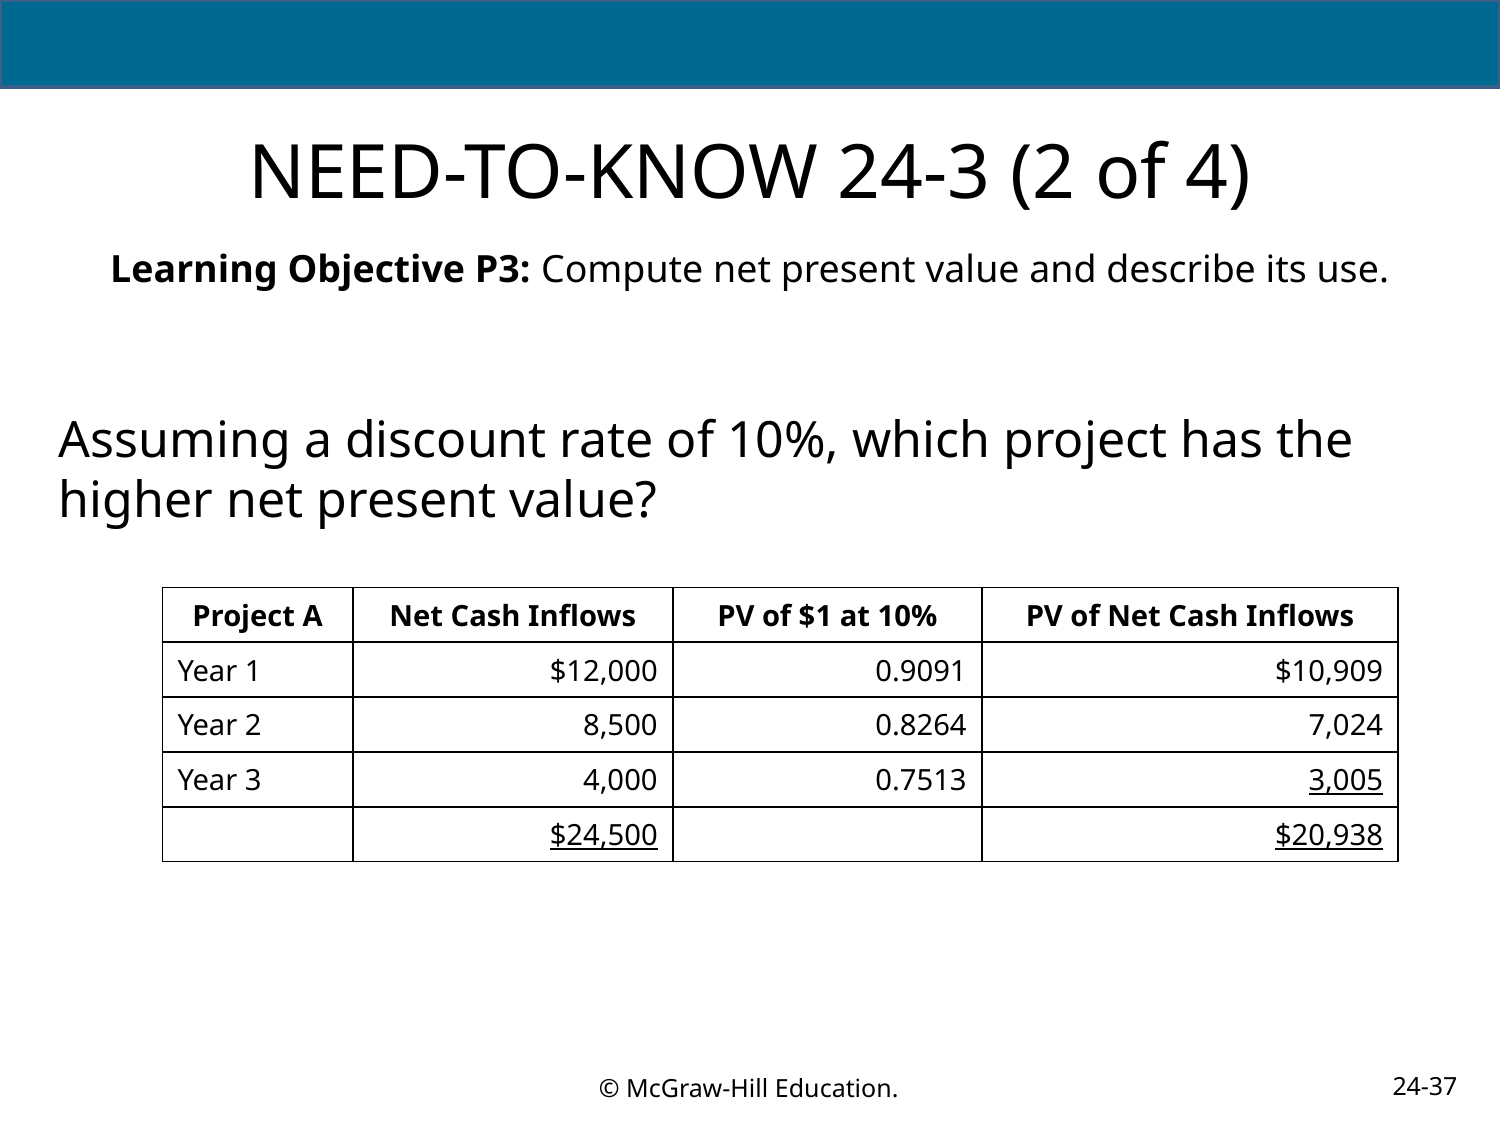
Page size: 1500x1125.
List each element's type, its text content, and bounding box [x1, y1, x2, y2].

table_header PV of $1 at 10% [674, 588, 981, 641]
table_cell $12,000 [354, 643, 672, 696]
table_cell 0.8264 [674, 698, 981, 751]
table_header Net Cash Inflows [354, 588, 672, 641]
table_cell 7,024 [983, 698, 1397, 751]
list Assuming a discount rate of 10%, which project has the higher net present value? [43, 399, 1457, 525]
table_cell [674, 808, 981, 861]
table_cell Year 3 [163, 753, 352, 806]
table_cell 4,000 [354, 753, 672, 806]
table_cell $10,909 [983, 643, 1397, 696]
table_cell 0.9091 [674, 643, 981, 696]
list Learning Objective P3: Compute net present value and describe its use. [24, 237, 1475, 300]
table_cell 0.7513 [674, 753, 981, 806]
table_cell $20,938 [983, 808, 1397, 861]
table_cell $24,500 [354, 808, 672, 861]
table_header Project A [163, 588, 352, 641]
table_cell Year 2 [163, 698, 352, 751]
title NEED-TO-KNOW 24-3 (2 of 4) [12, 99, 1488, 238]
table_cell Year 1 [163, 643, 352, 696]
table_cell 3,005 [983, 753, 1397, 806]
table_header PV of Net Cash Inflows [983, 588, 1397, 641]
table_cell [163, 808, 352, 861]
table_cell 8,500 [354, 698, 672, 751]
